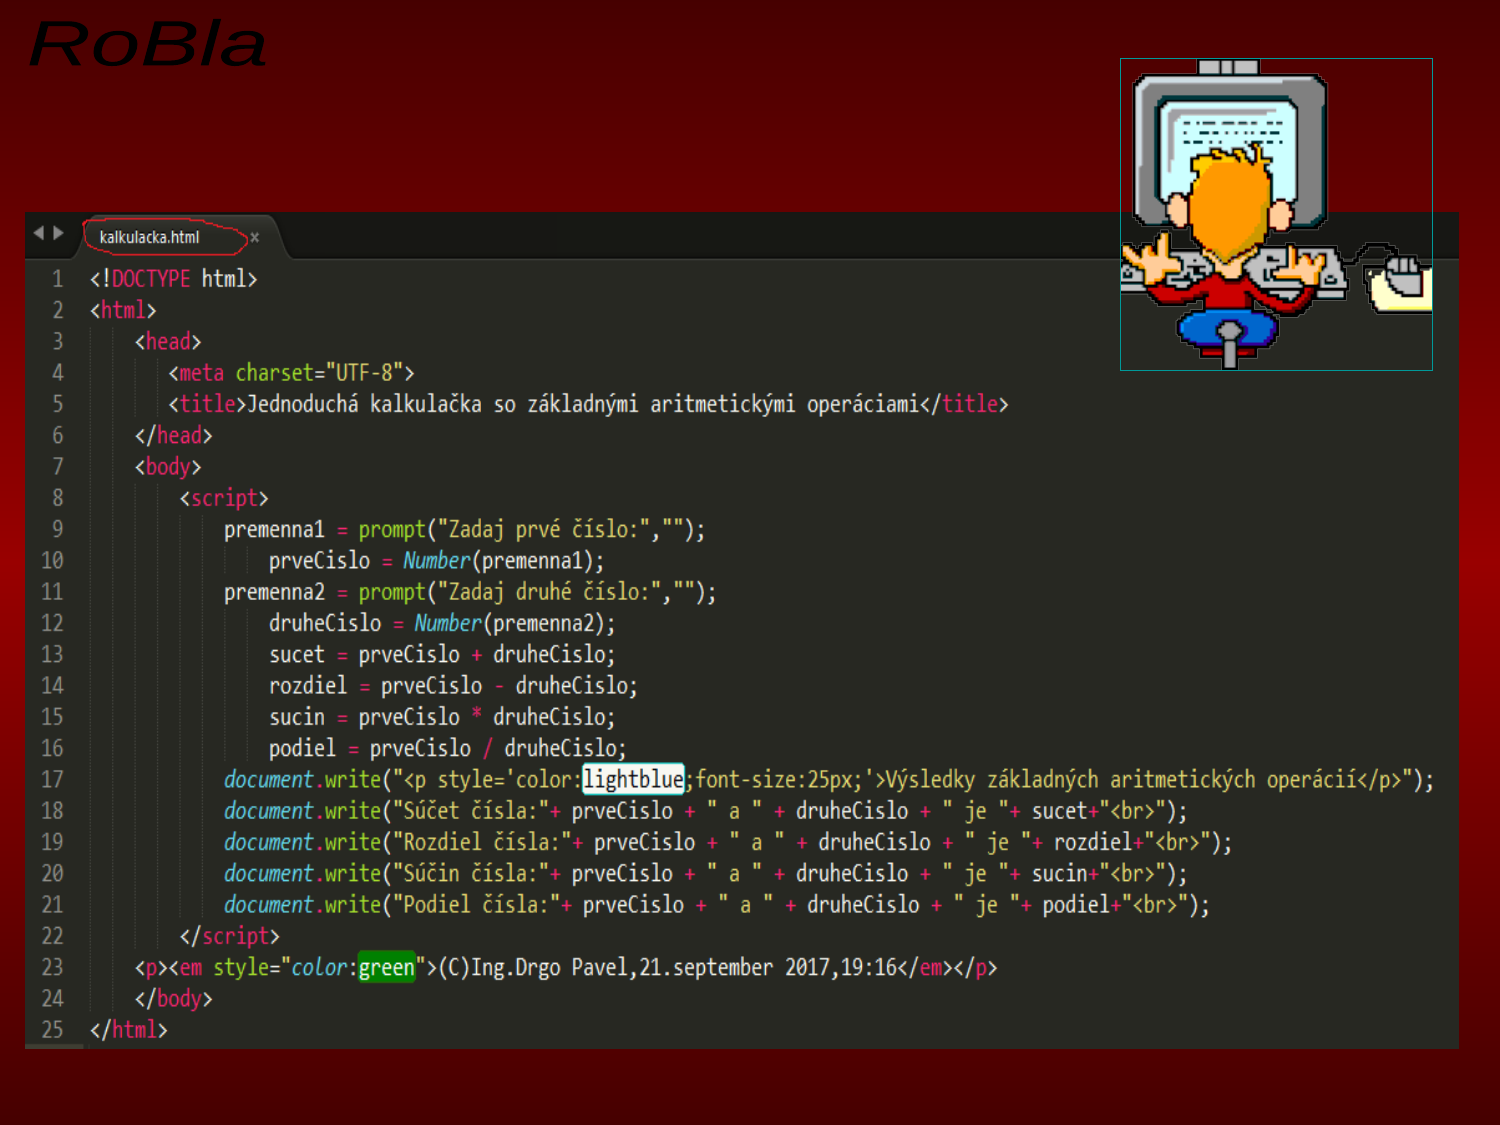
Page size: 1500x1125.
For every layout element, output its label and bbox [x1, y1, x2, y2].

picture [25, 58, 1459, 1049]
